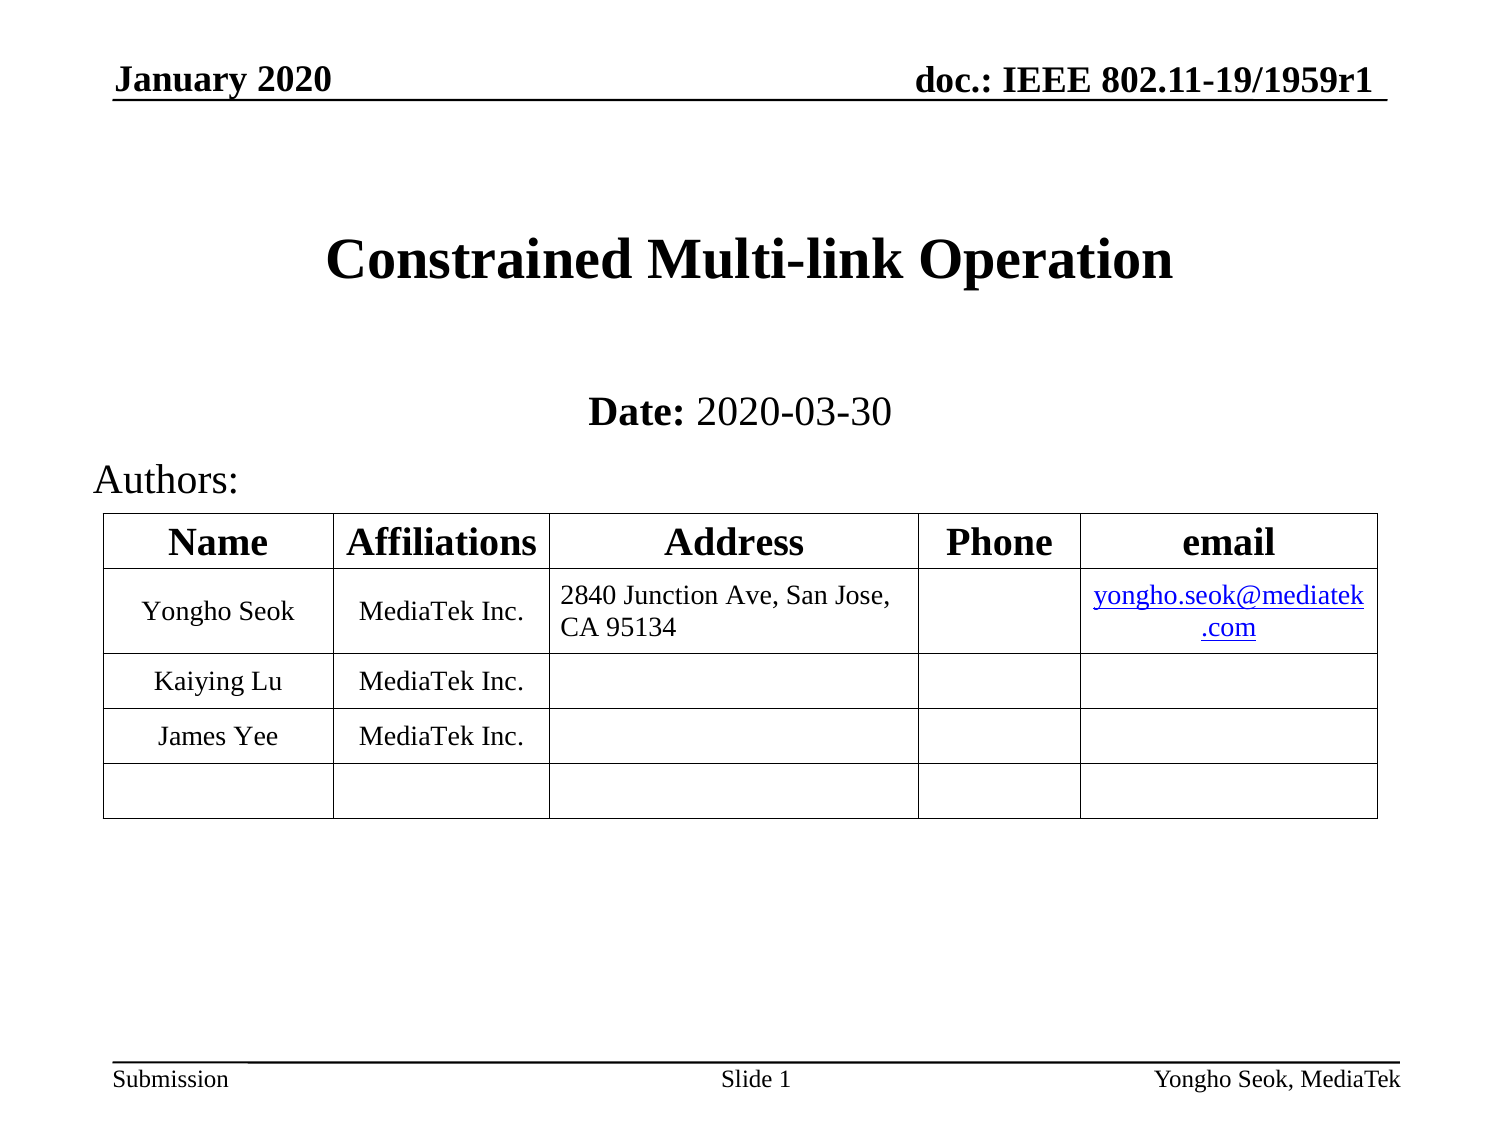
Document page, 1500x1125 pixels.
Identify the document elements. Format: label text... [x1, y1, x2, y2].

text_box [87, 512, 1395, 1030]
footer Yongho Seok, MediaTek [878, 1061, 1402, 1093]
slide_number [114, 53, 423, 100]
title Constrained Multi-link Operation [77, 137, 1423, 374]
list Date: 2020-03-30 [102, 375, 1379, 442]
text_box Authors: [77, 444, 316, 507]
slide_number Slide 1 [712, 1061, 800, 1093]
